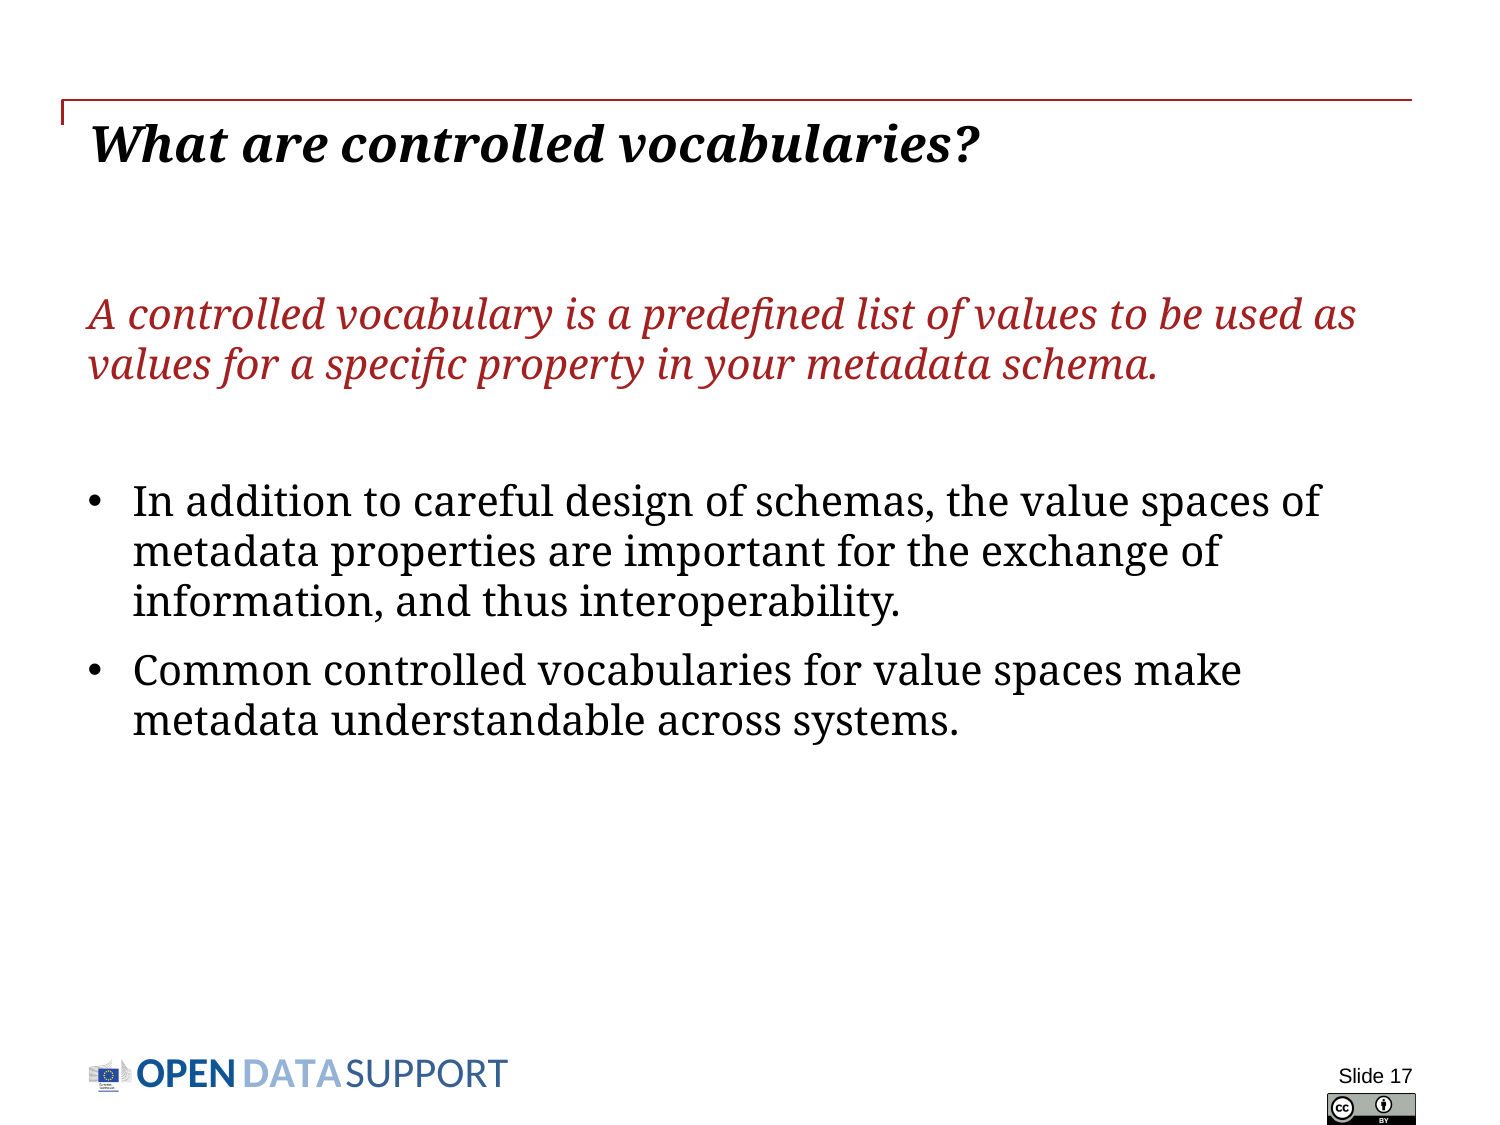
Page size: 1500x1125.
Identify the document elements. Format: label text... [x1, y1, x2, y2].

picture [1327, 1093, 1416, 1125]
list A controlled vocabulary is a predefined list of values to be used as values for a specific property in your metadata schema. In addition to careful design of schemas, the value spaces of metadata properties are important for the exchange of information, and thus interoperability. Common controlled vocabularies for value spaces make metadata understandable across systems. [87, 287, 1413, 1013]
title What are controlled vocabularies? [88, 112, 1413, 263]
slide_number Slide 17 [1162, 1062, 1413, 1088]
